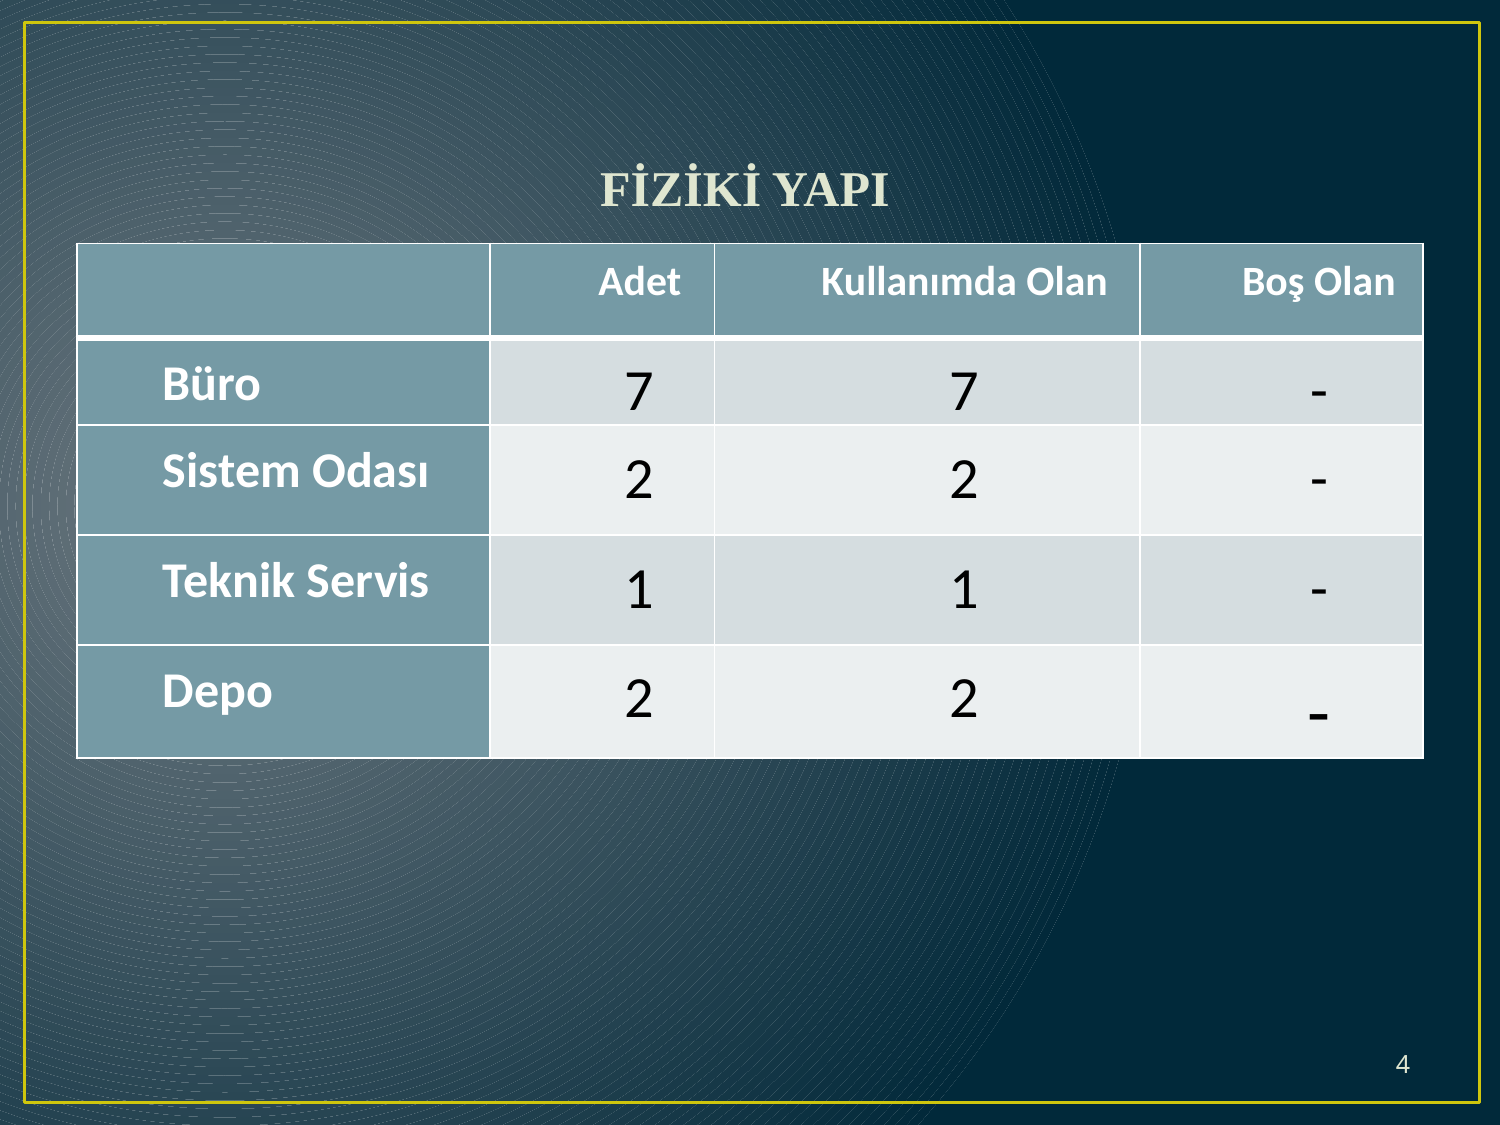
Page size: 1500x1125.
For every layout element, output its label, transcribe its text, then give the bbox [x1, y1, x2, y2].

table_cell 1 [491, 536, 714, 644]
text_box [64, 763, 1436, 848]
list FİZİKİ YAPI [64, 848, 1425, 1005]
table_cell Büro [78, 341, 489, 424]
table_cell Sistem Odası [78, 426, 489, 534]
table_cell - [1141, 536, 1422, 644]
table_cell Teknik Servis [78, 536, 489, 644]
slide_number 4 [1074, 1035, 1425, 1096]
table_header Boş Olan [1141, 244, 1422, 335]
table_cell - [1141, 341, 1422, 424]
table_cell - [1141, 646, 1422, 757]
table_cell 1 [715, 536, 1139, 644]
table_cell - [1141, 426, 1422, 534]
table_cell 2 [715, 646, 1139, 757]
table_cell 2 [491, 646, 714, 757]
table_header [78, 244, 489, 335]
table_header Adet [491, 244, 714, 335]
table_cell 7 [715, 341, 1139, 424]
table_cell 7 [491, 341, 714, 424]
table_cell 2 [715, 426, 1139, 534]
table_cell 2 [491, 426, 714, 534]
table_cell Depo [78, 646, 489, 757]
table_header Kullanımda Olan [715, 244, 1139, 335]
list FİZİKİ YAPI [64, 149, 1425, 763]
